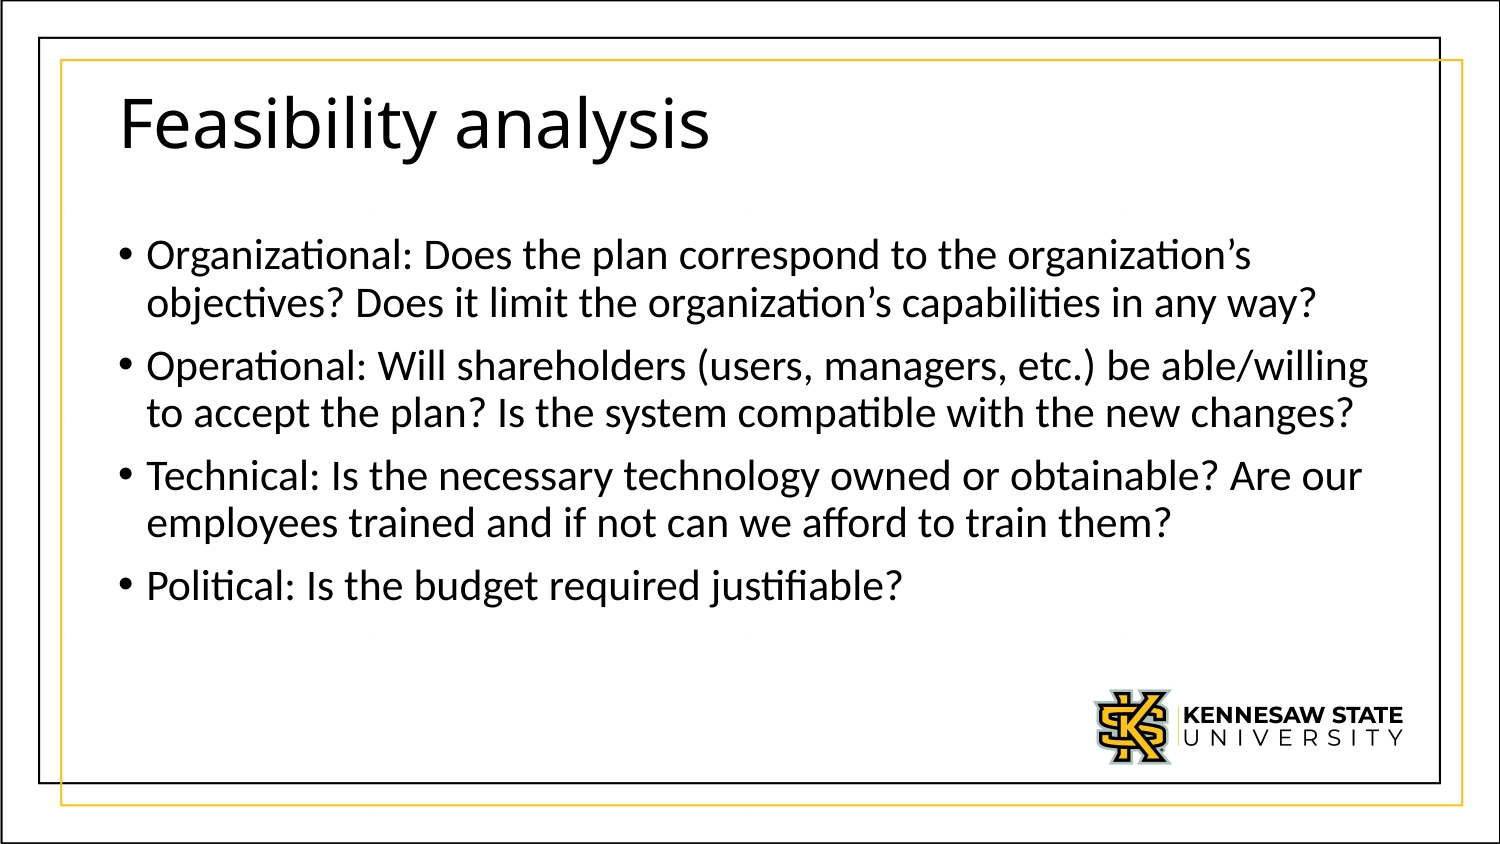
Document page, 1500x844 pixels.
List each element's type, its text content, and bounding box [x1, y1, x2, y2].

list Organizational: Does the plan correspond to the organization’s objectives? Does it limit the organization’s capabilities in any way? Operational: Will shareholders (users, managers, etc.) be able/willing to accept the plan? Is the system compatible with the new changes? Technical: Is the necessary technology owned or obtainable? Are our employees trained and if not can we afford to train them? Political: Is the budget required justifiable? [103, 224, 1397, 760]
picture [0, 0, 1500, 844]
title Feasibility analysis [103, 44, 1397, 208]
